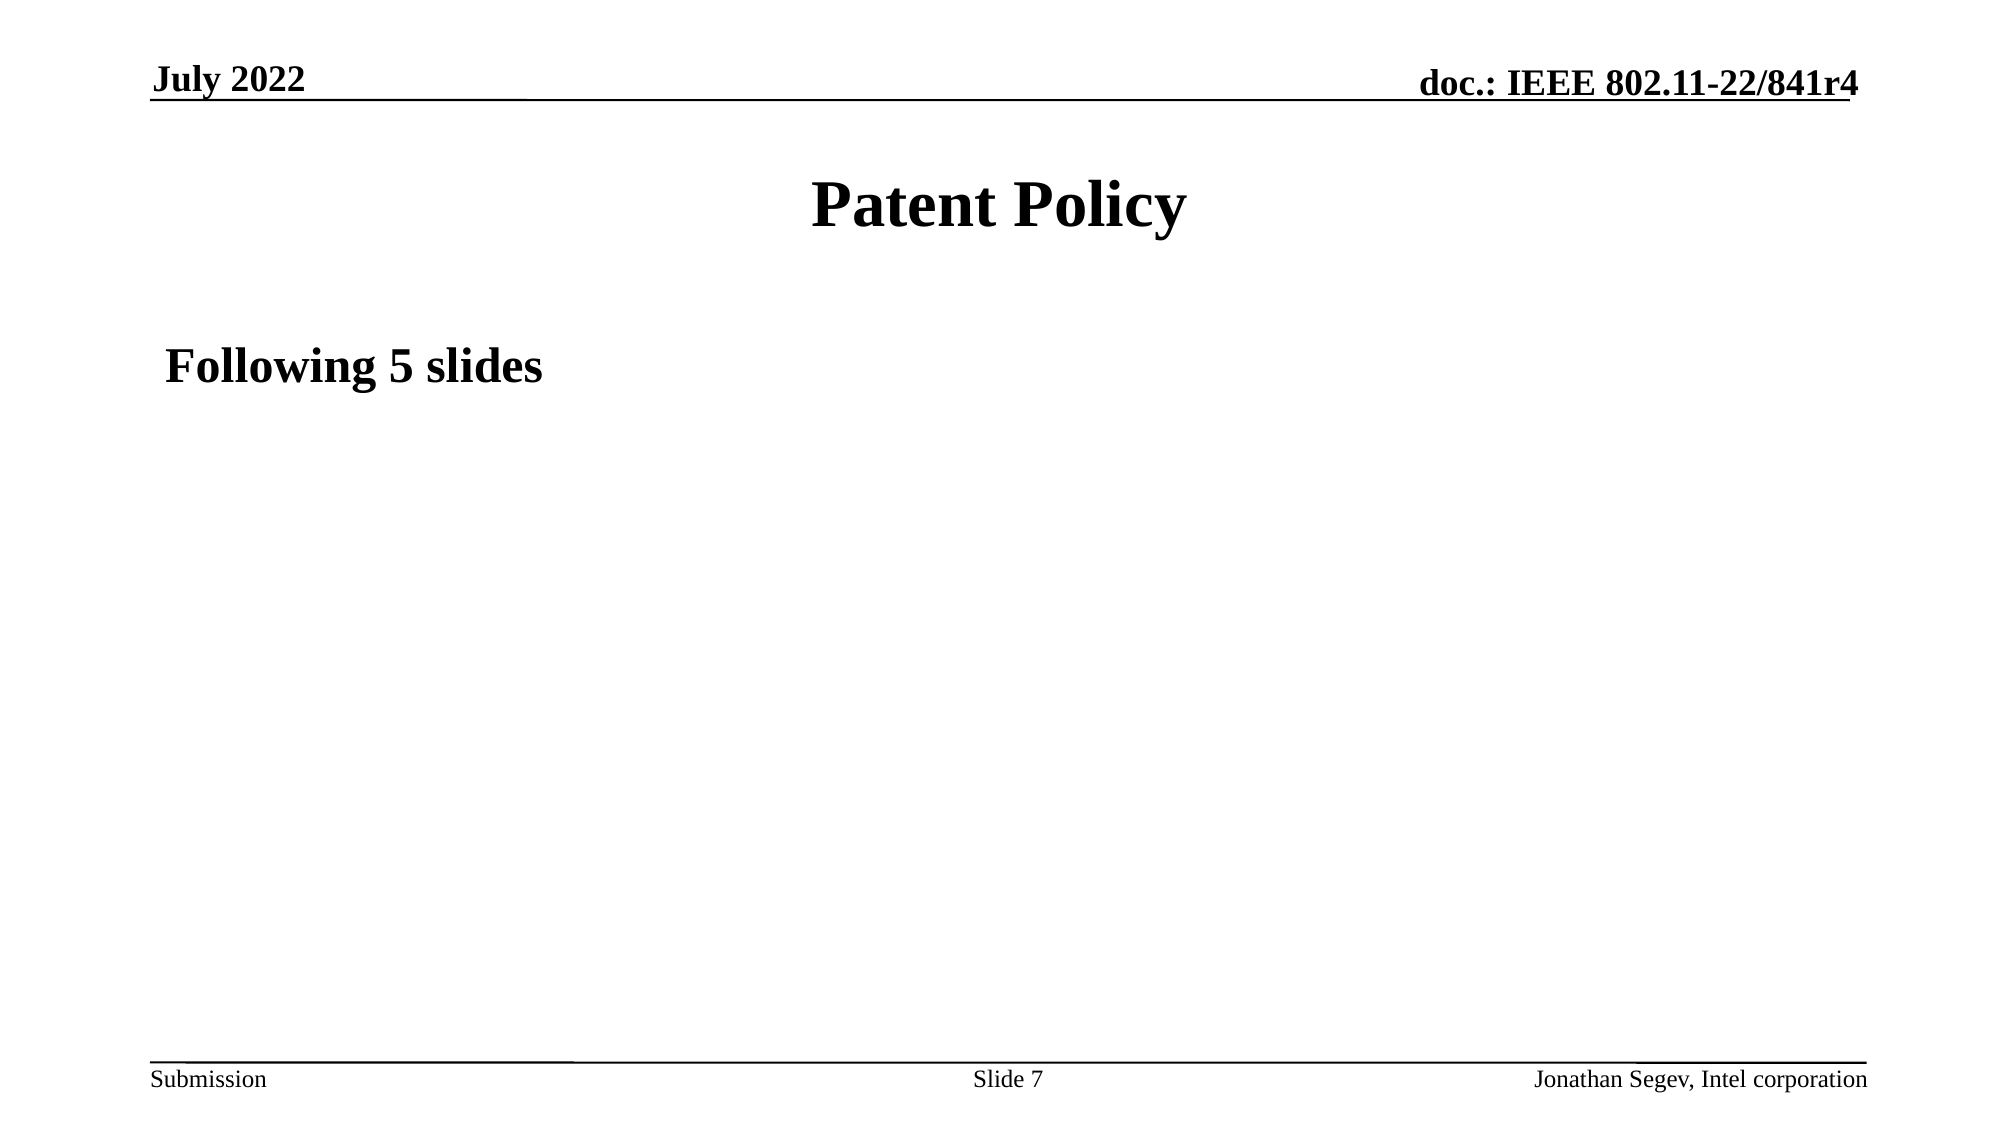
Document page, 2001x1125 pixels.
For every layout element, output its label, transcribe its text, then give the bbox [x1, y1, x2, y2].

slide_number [152, 54, 563, 100]
slide_number Slide 7 [950, 1061, 1067, 1123]
footer Jonathan Segev, Intel corporation [1171, 1061, 1869, 1093]
title Patent Policy [149, 112, 1850, 288]
list Following 5 slides [149, 324, 1850, 1000]
